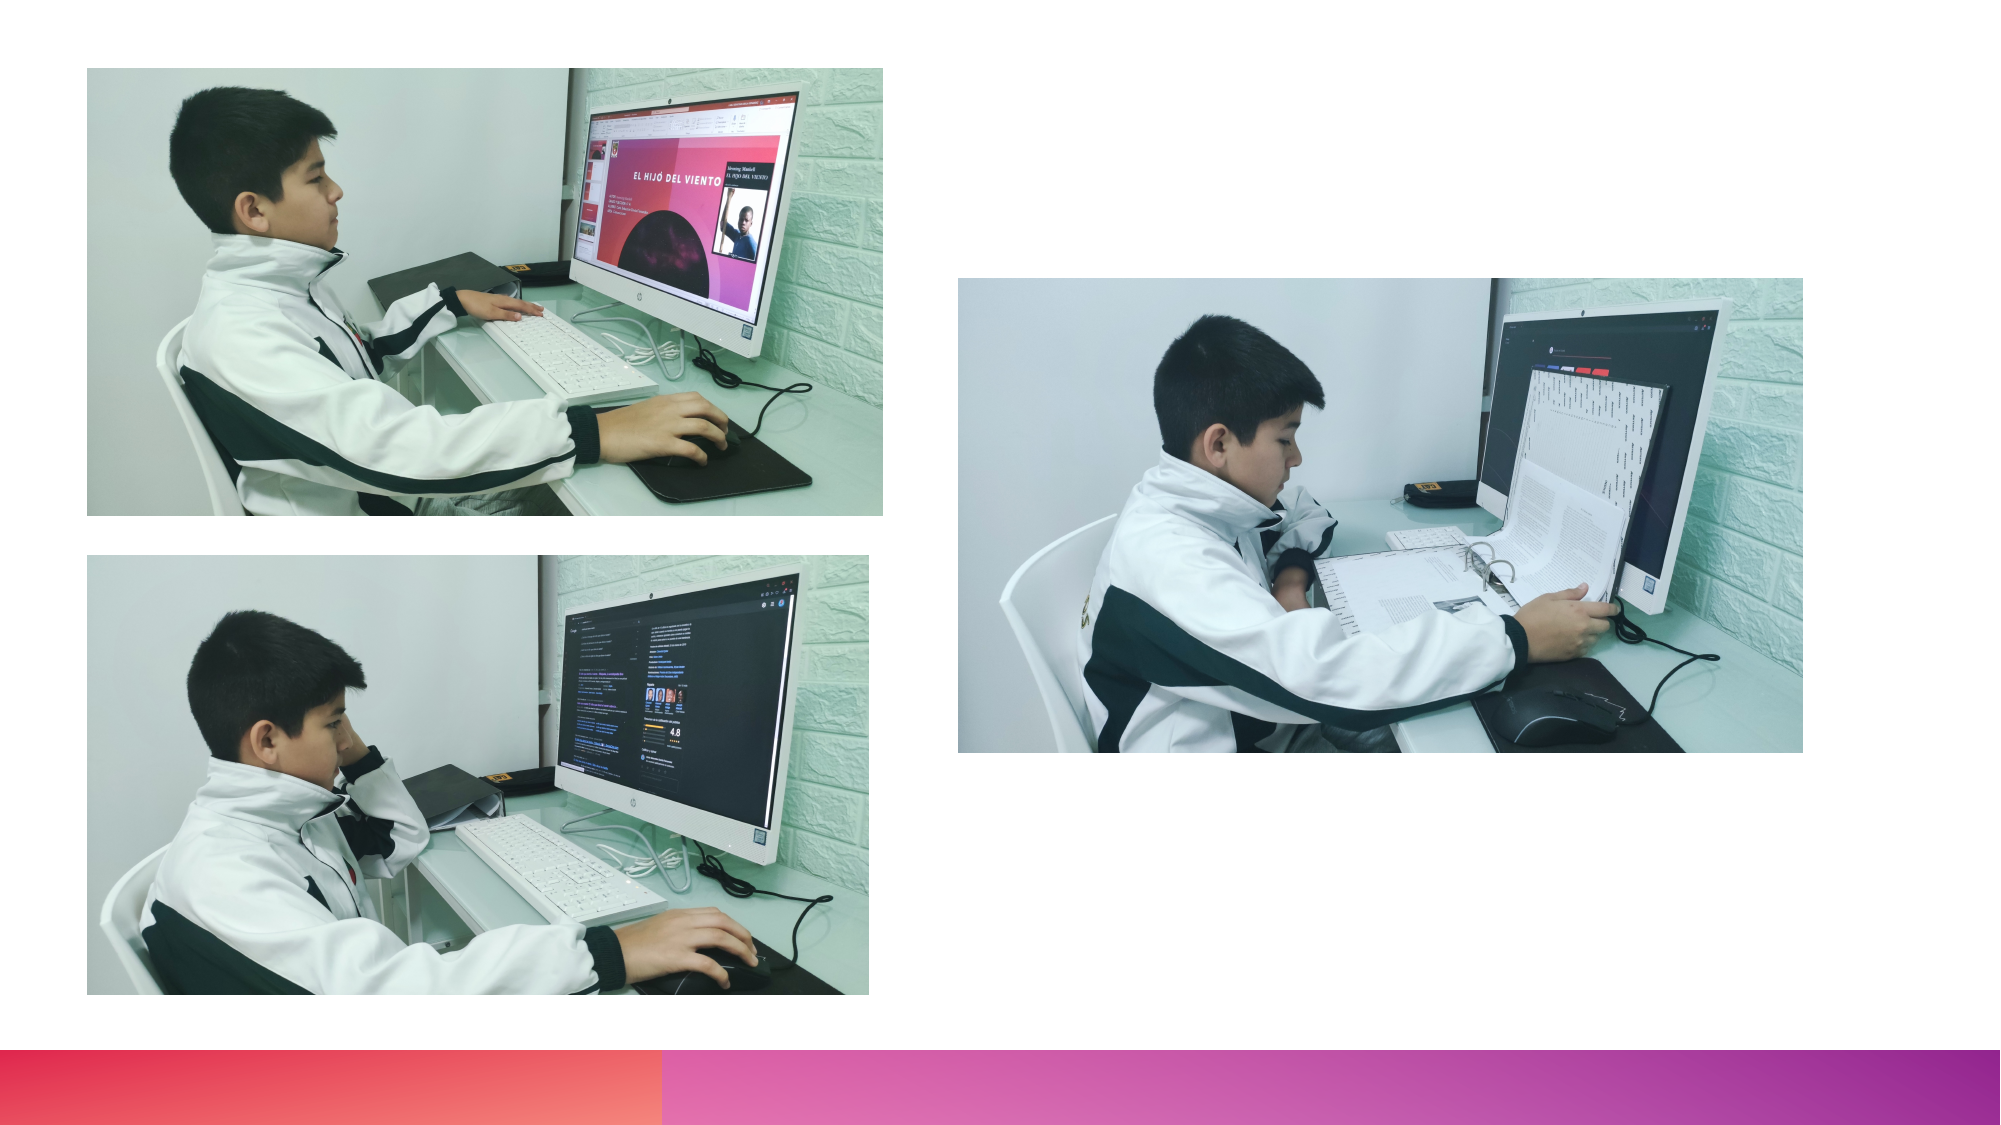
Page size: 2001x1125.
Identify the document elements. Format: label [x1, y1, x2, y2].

picture [87, 68, 883, 516]
picture [87, 555, 869, 995]
list [958, 278, 1803, 753]
